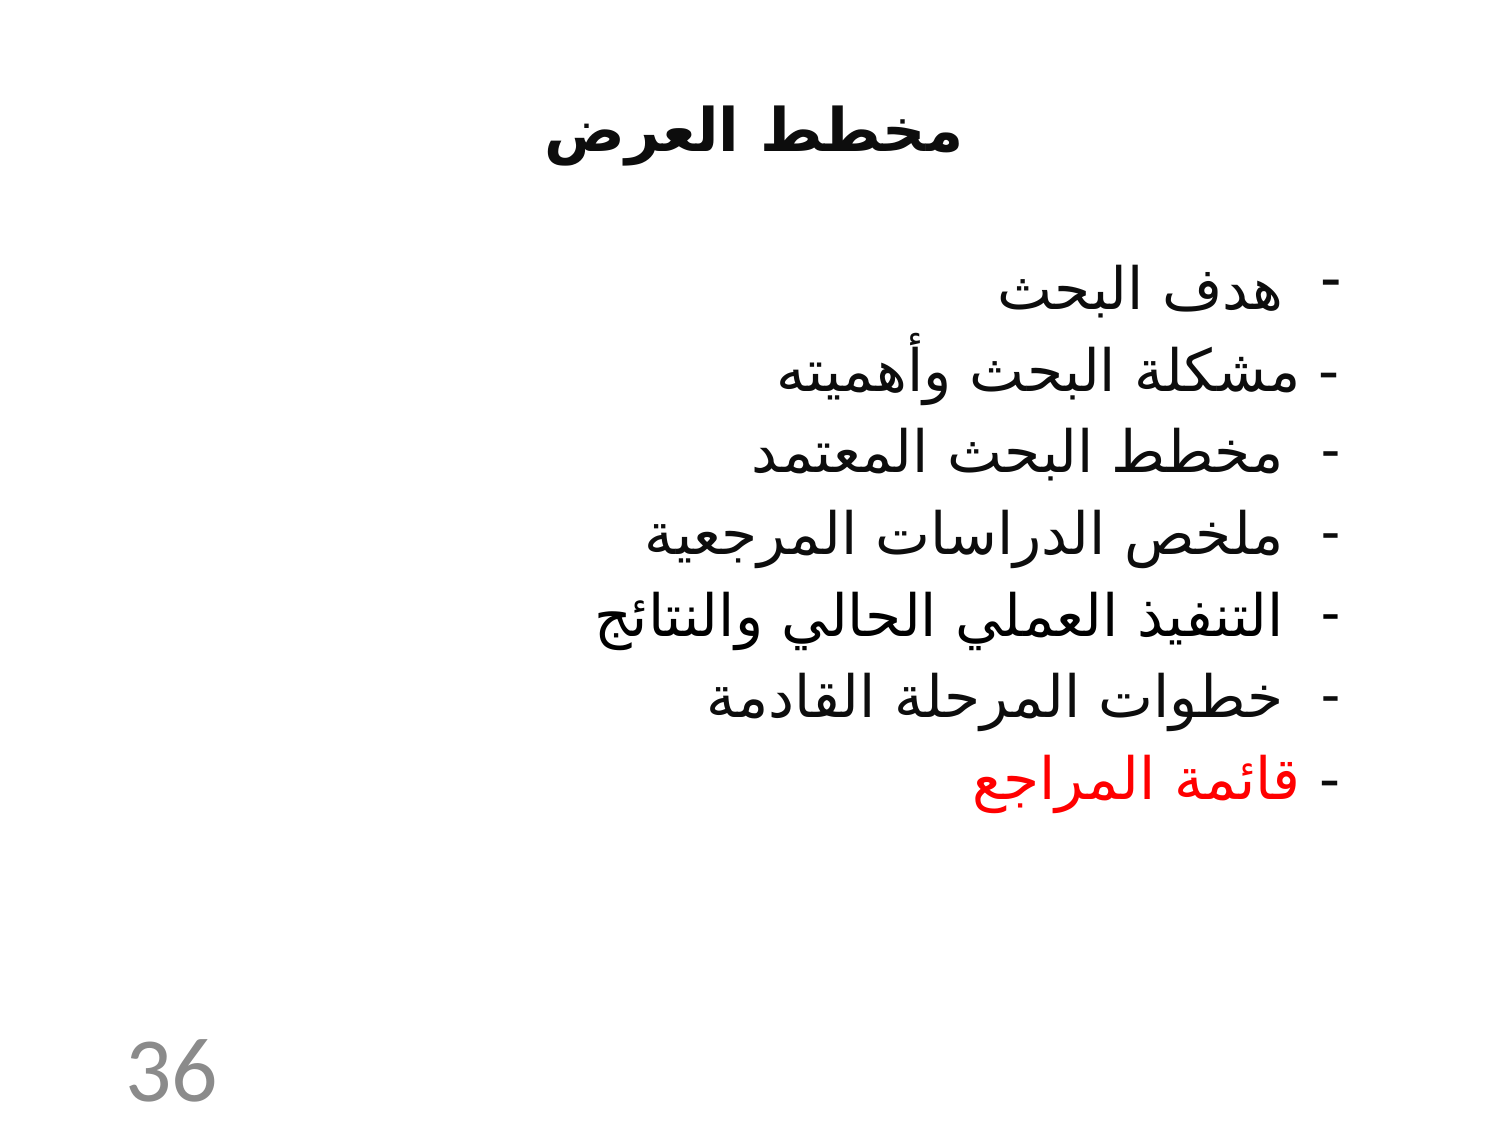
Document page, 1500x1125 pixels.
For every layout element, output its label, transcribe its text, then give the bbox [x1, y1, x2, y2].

list هدف البحث - مشكلة البحث وأهميته مخطط البحث المعتمد ملخص الدراسات المرجعية التنفيذ العملي الحالي والنتائج خطوات المرحلة القادمة - قائمة المراجع [123, 243, 1356, 917]
slide_number 36 [76, 1035, 234, 1095]
title مخطط العرض [490, 54, 979, 200]
